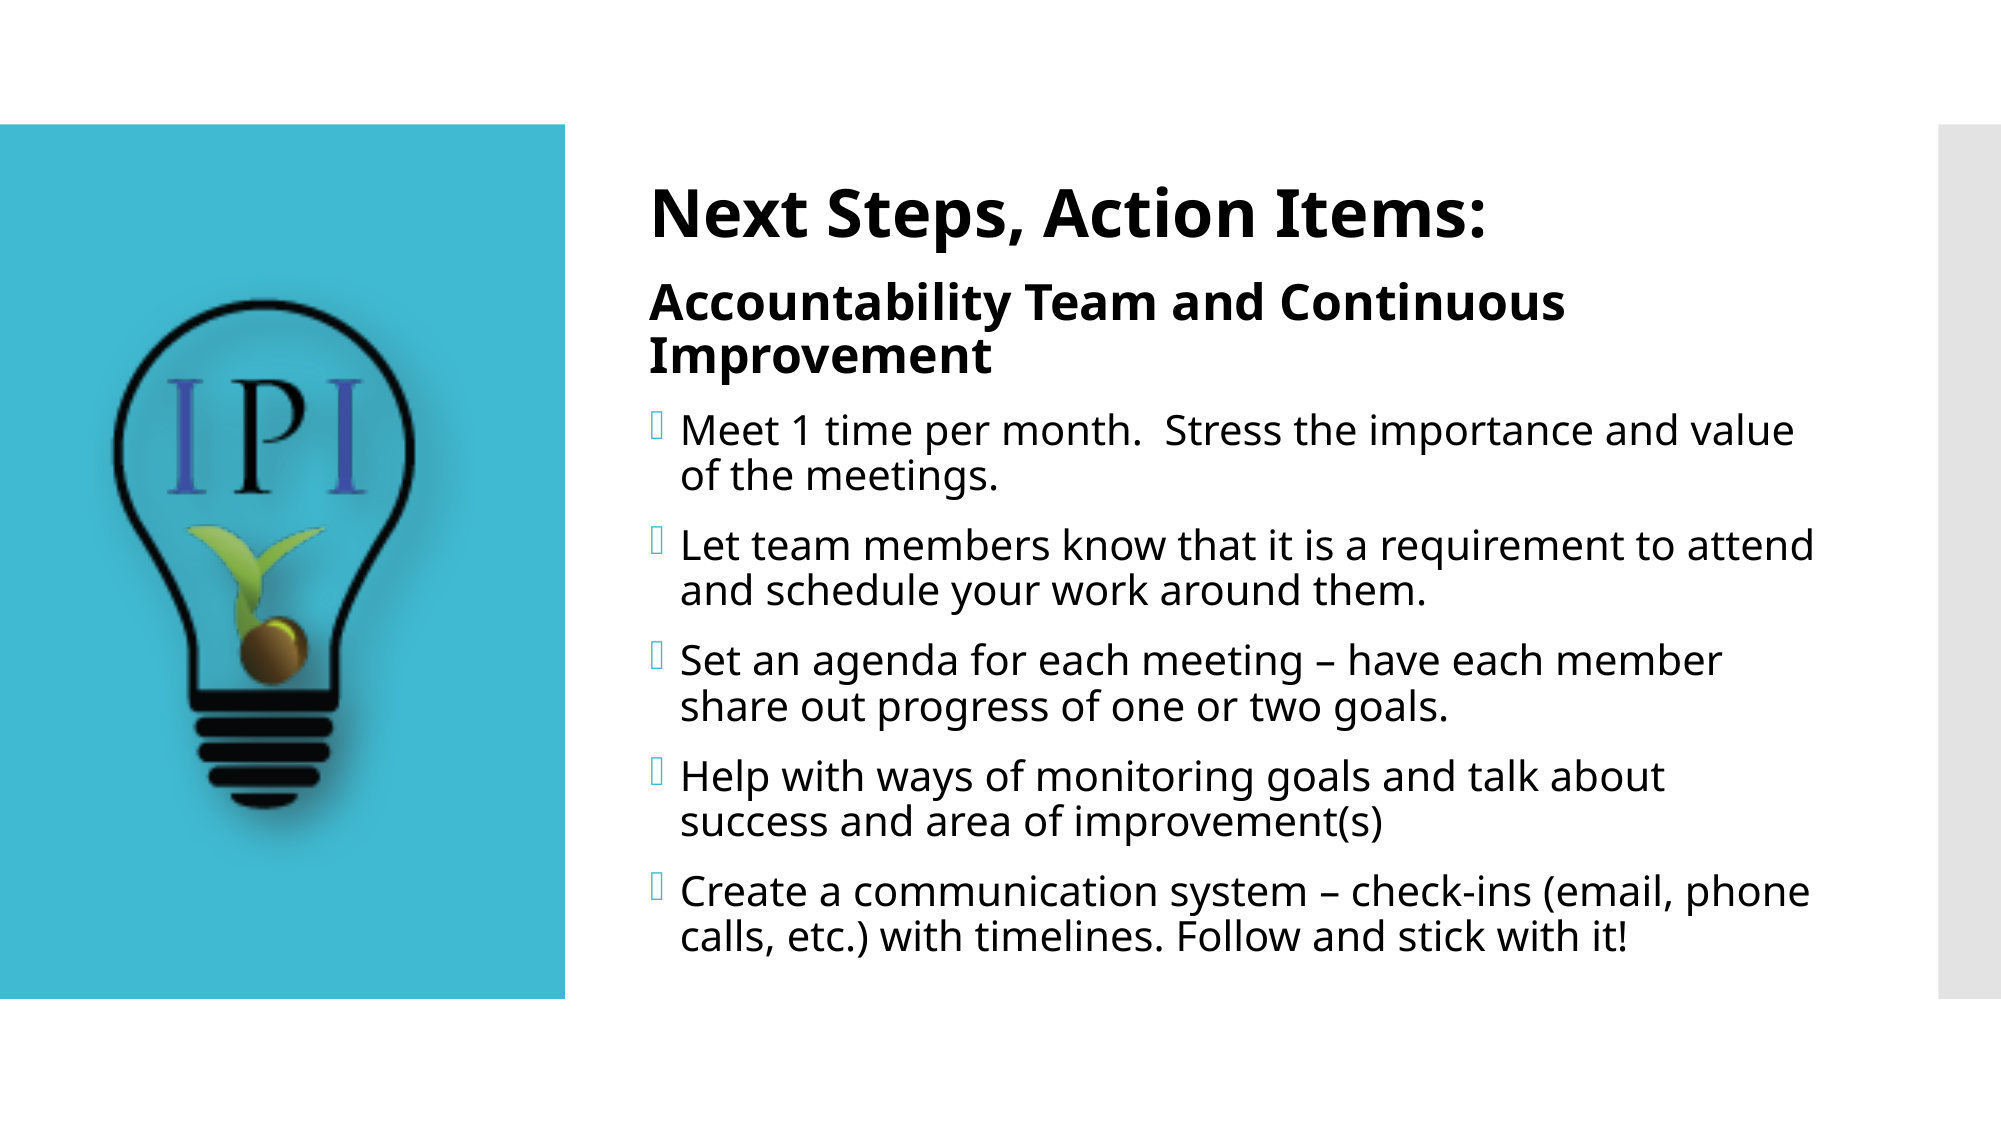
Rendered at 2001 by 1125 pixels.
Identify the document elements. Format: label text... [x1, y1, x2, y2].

list Next Steps, Action Items: Accountability Team and Continuous Improvement Meet 1 time per month. Stress the importance and value of the meetings. Let team members know that it is a requirement to attend and schedule your work around them. Set an agenda for each meeting – have each member share out progress of one or two goals. Help with ways of monitoring goals and talk about success and area of improvement(s) Create a communication system – check-ins (email, phone calls, etc.) with timelines. Follow and stick with it! [634, 141, 1835, 999]
picture [93, 264, 438, 842]
